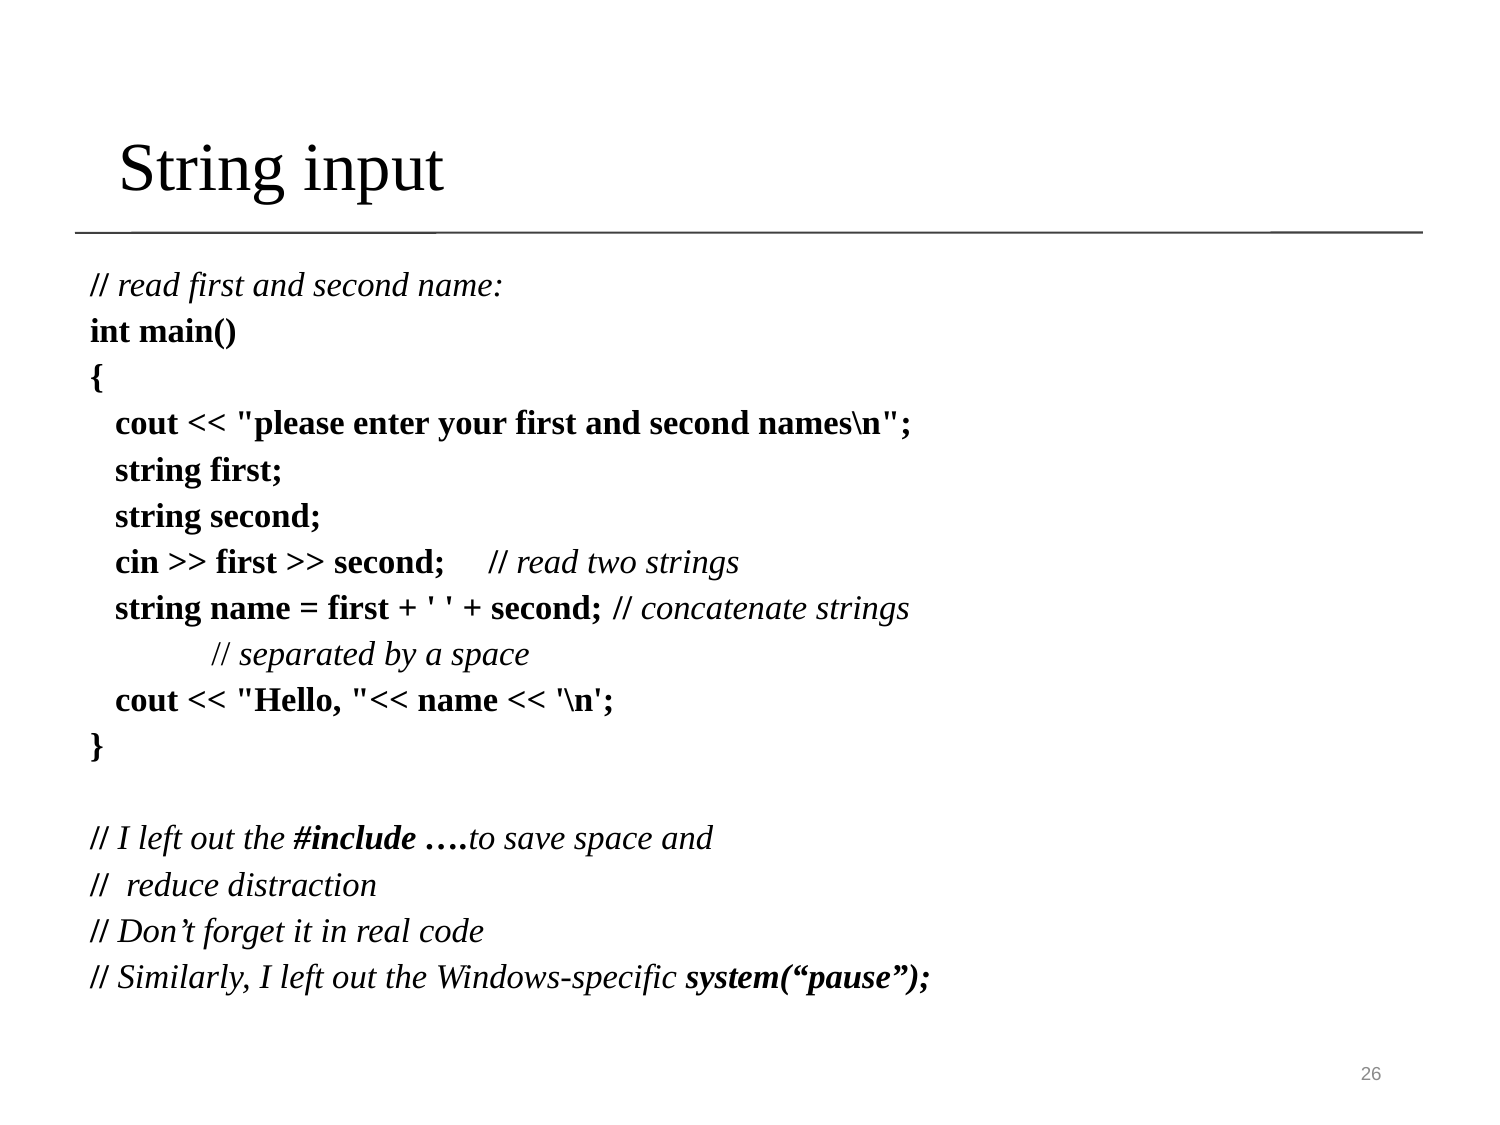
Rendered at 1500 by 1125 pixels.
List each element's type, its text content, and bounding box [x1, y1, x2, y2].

slide_number 26 [1059, 1042, 1397, 1103]
title String input [103, 59, 1397, 262]
list // read first and second name: int main() { cout << "please enter your first and second names\n"; string first; string second; cin >> first >> second; // read two strings string name = first + ' ' + second; // concatenate strings // separated by a space cout << "Hello, "<< name << '\n'; } // I left out the #include ….to save space and // reduce distraction // Don’t forget it in real code // Similarly, I left out the Windows-specific system(“pause”); [75, 262, 1500, 1005]
